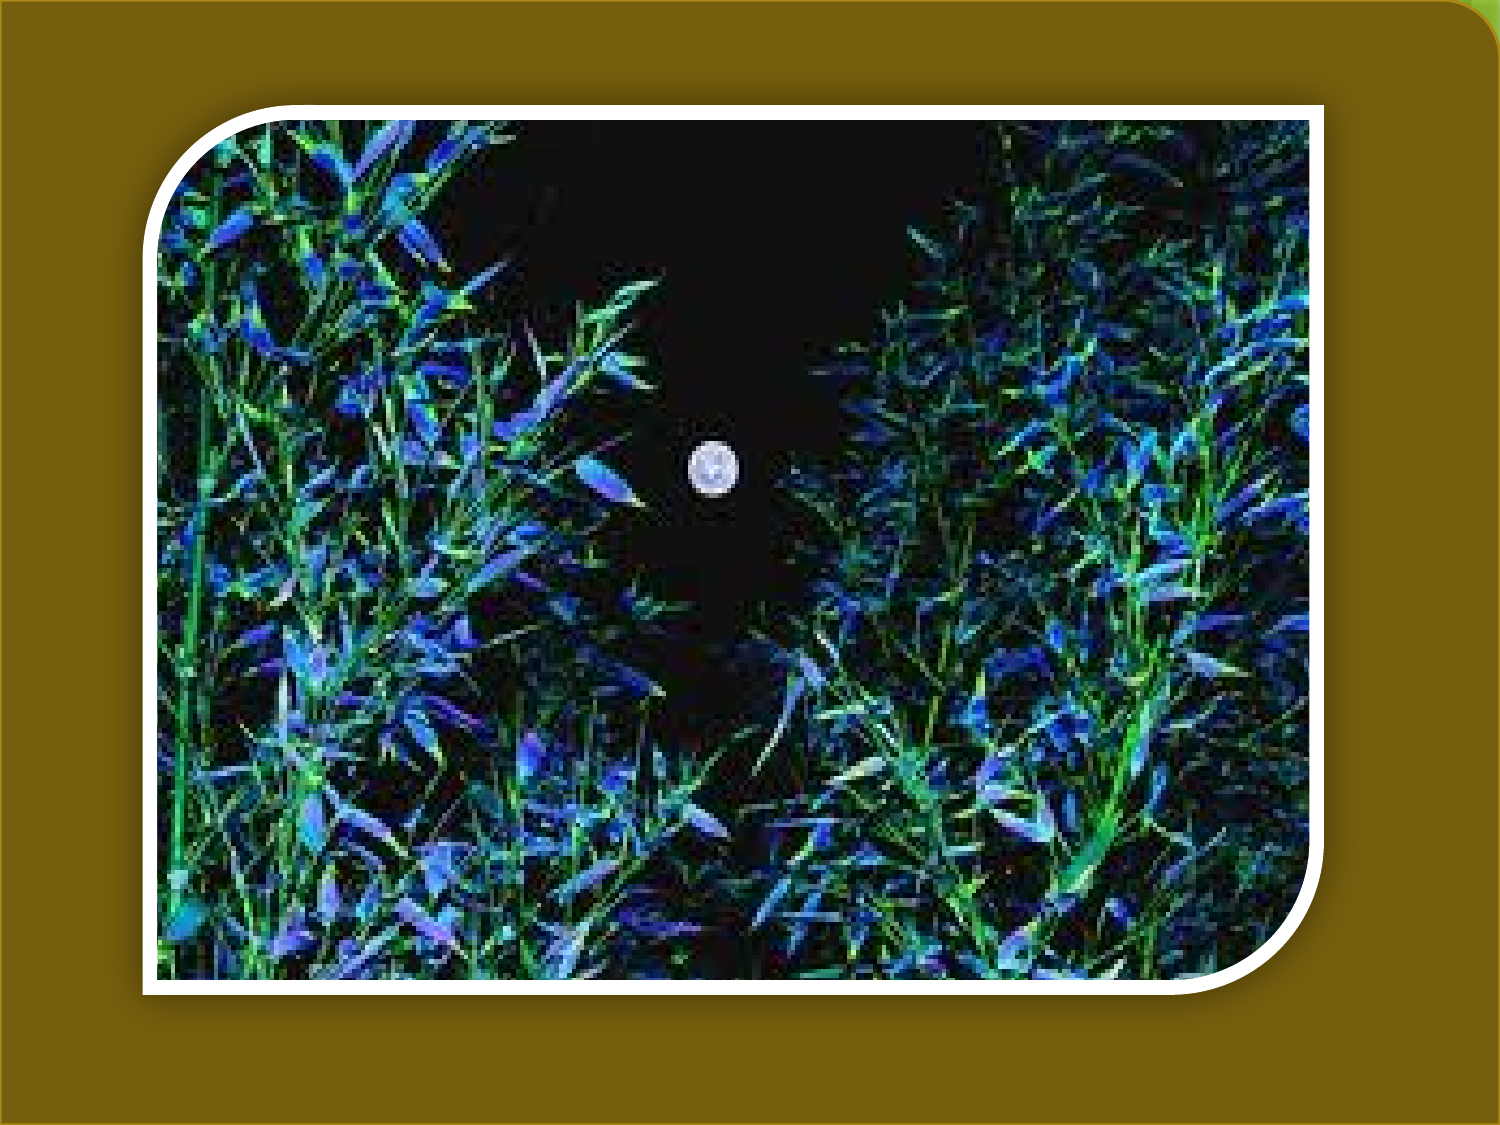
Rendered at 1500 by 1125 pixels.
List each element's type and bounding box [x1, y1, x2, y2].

text_box [0, 0, 1500, 1125]
picture [149, 111, 1318, 988]
